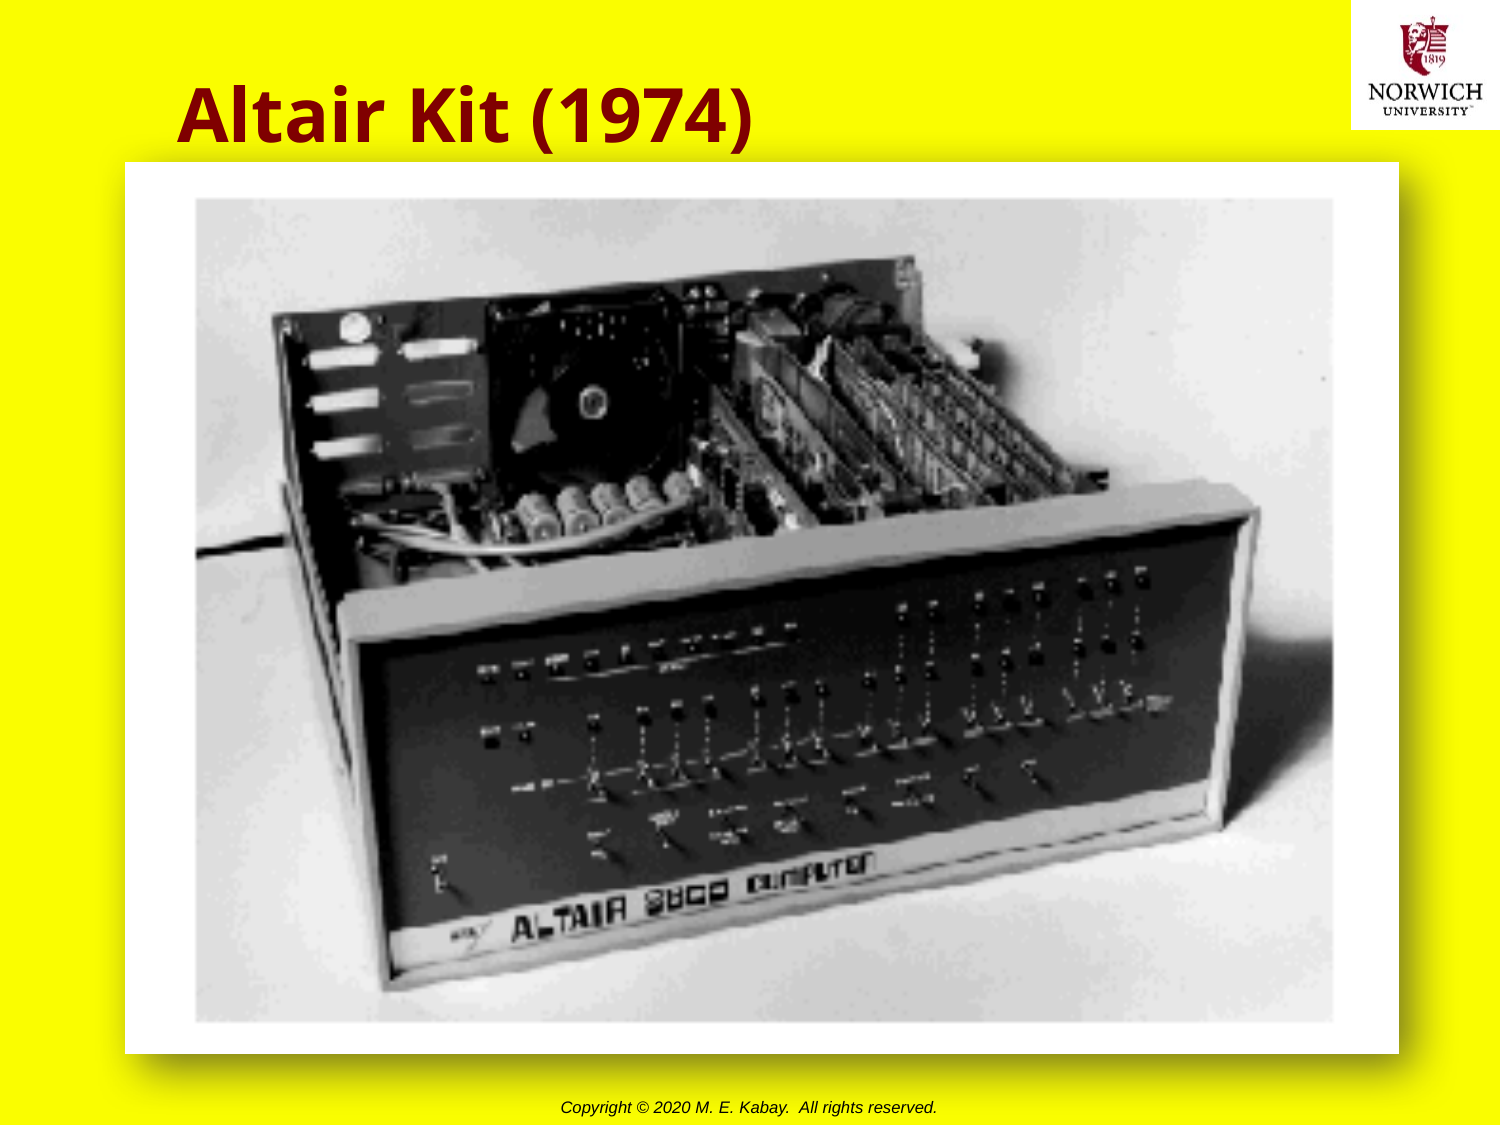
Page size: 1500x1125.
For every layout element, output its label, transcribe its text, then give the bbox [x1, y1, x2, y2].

picture [1351, 0, 1500, 130]
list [124, 162, 1399, 1054]
title Altair Kit (1974) [161, 24, 1339, 145]
